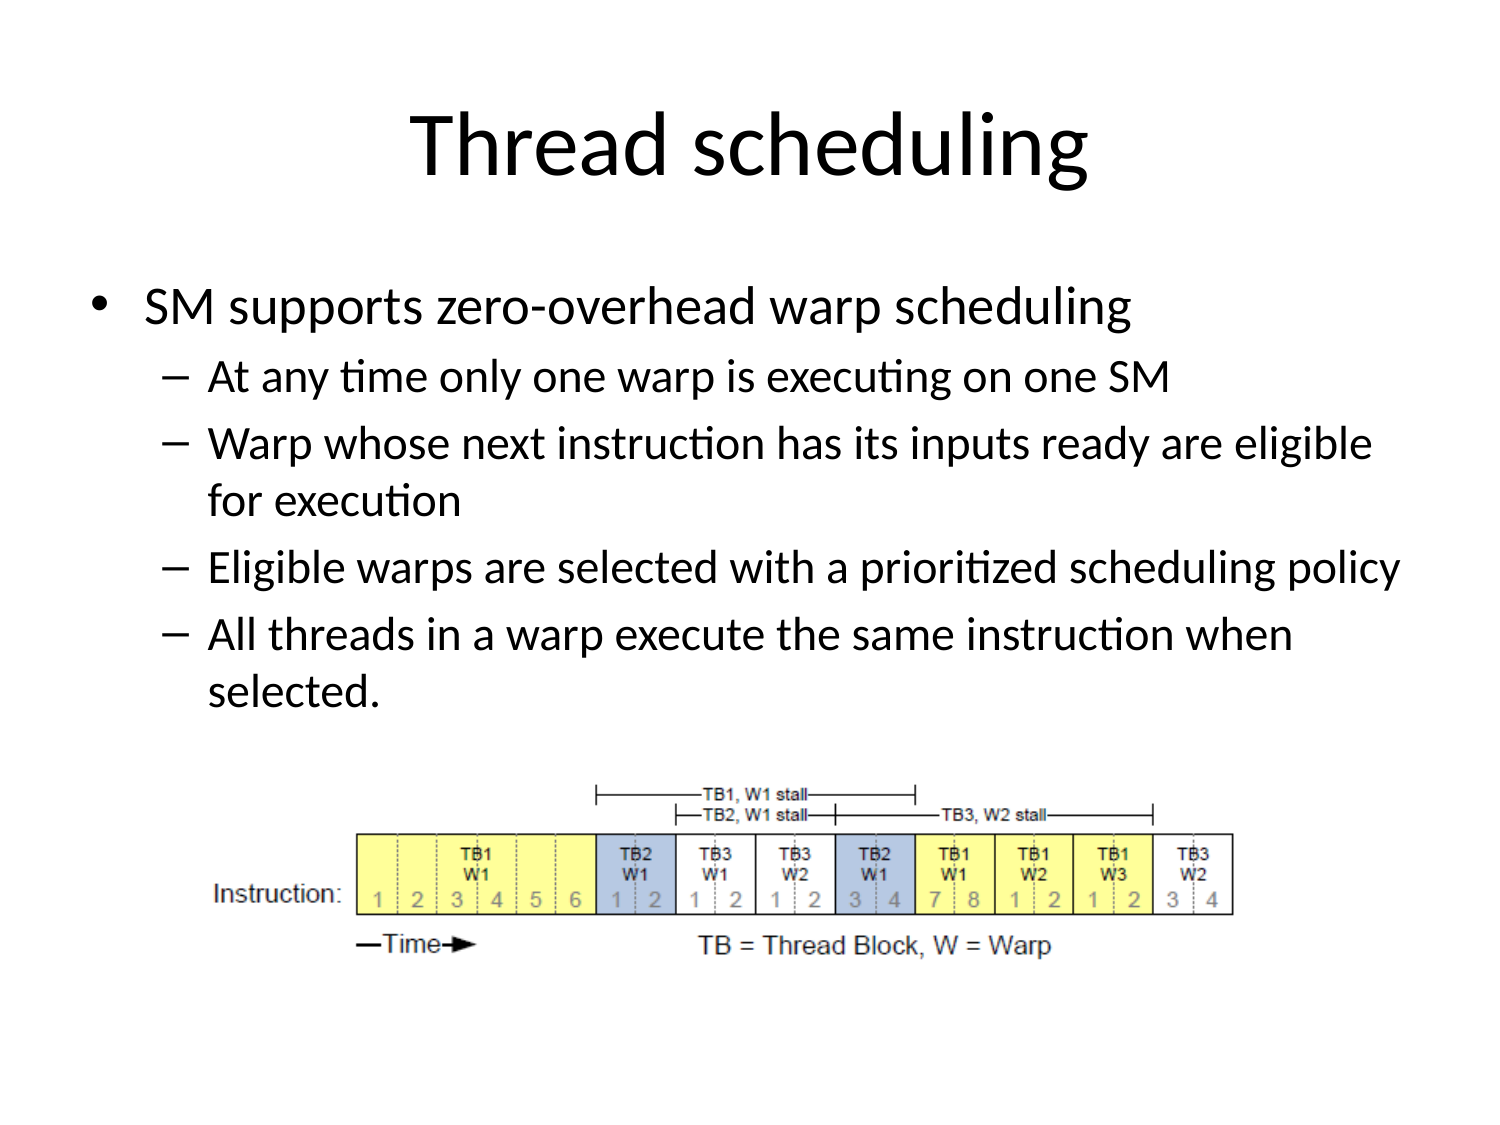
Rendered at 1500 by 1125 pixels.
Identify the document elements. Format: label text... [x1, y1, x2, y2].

list SM supports zero-overhead warp scheduling At any time only one warp is executing on one SM Warp whose next instruction has its inputs ready are eligible for execution Eligible warps are selected with a prioritized scheduling policy All threads in a warp execute the same instruction when selected. [75, 262, 1425, 738]
picture [199, 774, 1265, 973]
title Thread scheduling [75, 45, 1425, 233]
